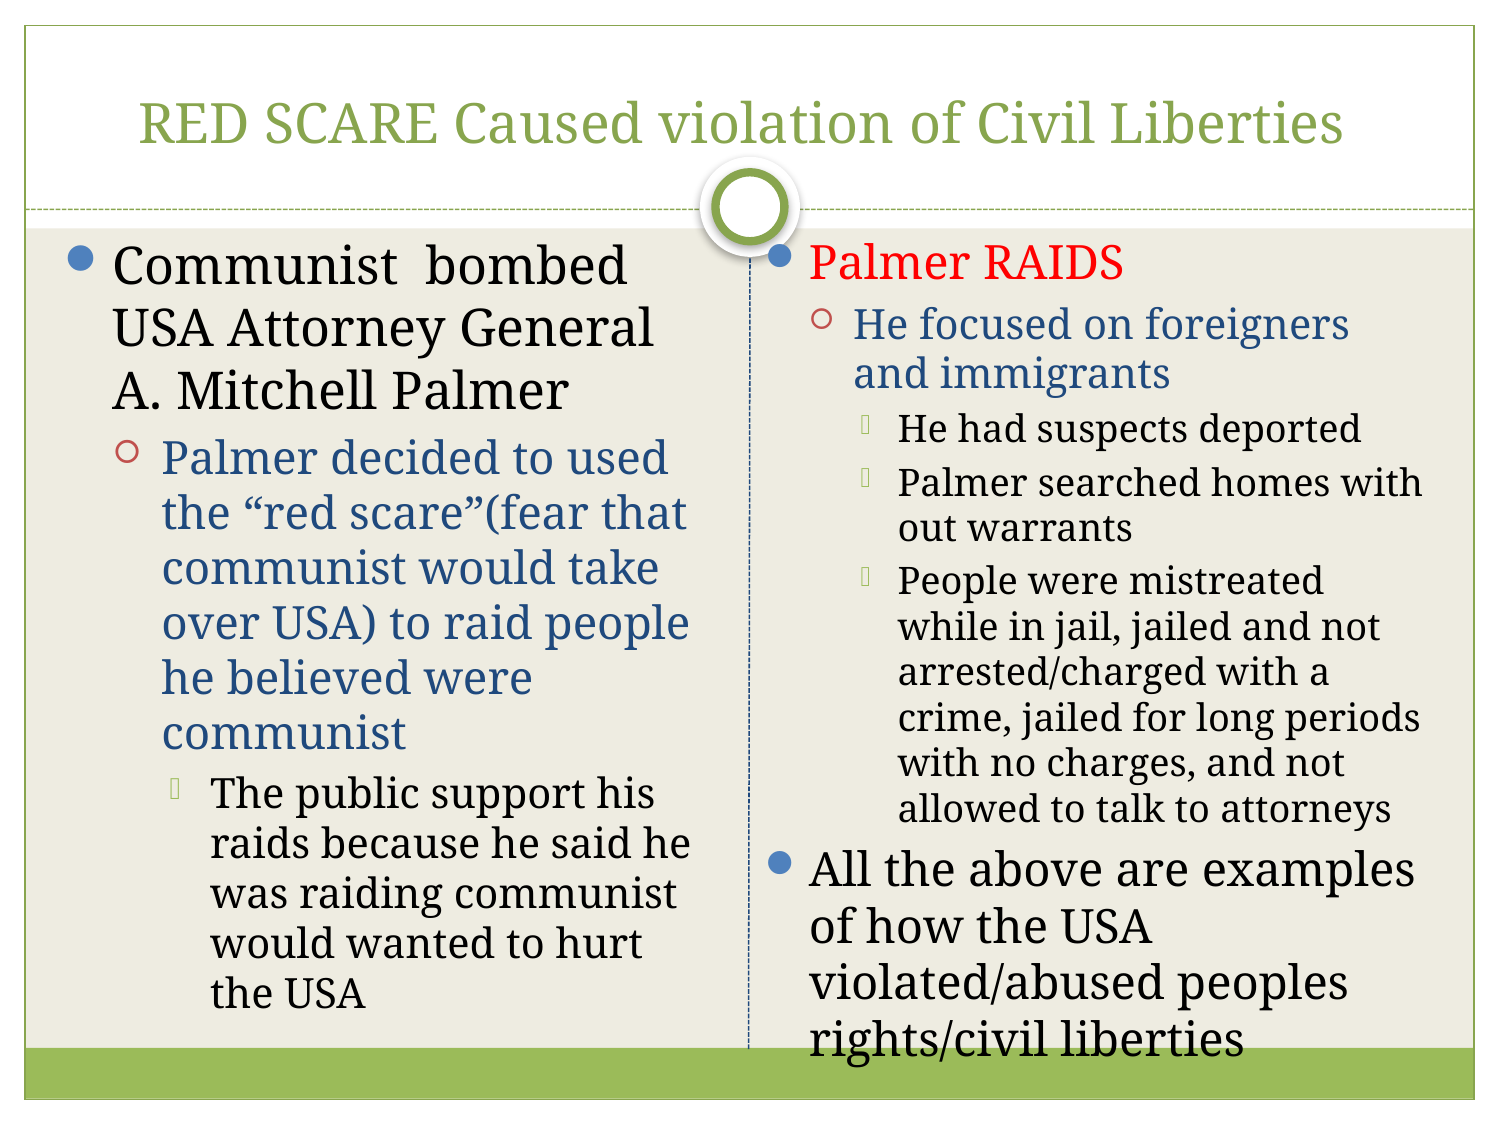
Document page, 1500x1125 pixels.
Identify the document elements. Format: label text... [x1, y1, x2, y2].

list Communist bombed USA Attorney General A. Mitchell Palmer Palmer decided to used the “red scare”(fear that communist would take over USA) to raid people he believed were communist The public support his raids because he said he was raiding communist would wanted to hurt the USA [49, 224, 712, 1100]
title RED SCARE Caused violation of Civil Liberties [49, 37, 1450, 162]
list Palmer RAIDS He focused on foreigners and immigrants He had suspects deported Palmer searched homes with out warrants People were mistreated while in jail, jailed and not arrested/charged with a crime, jailed for long periods with no charges, and not allowed to talk to attorneys All the above are examples of how the USA violated/abused peoples rights/civil liberties [750, 224, 1450, 1088]
